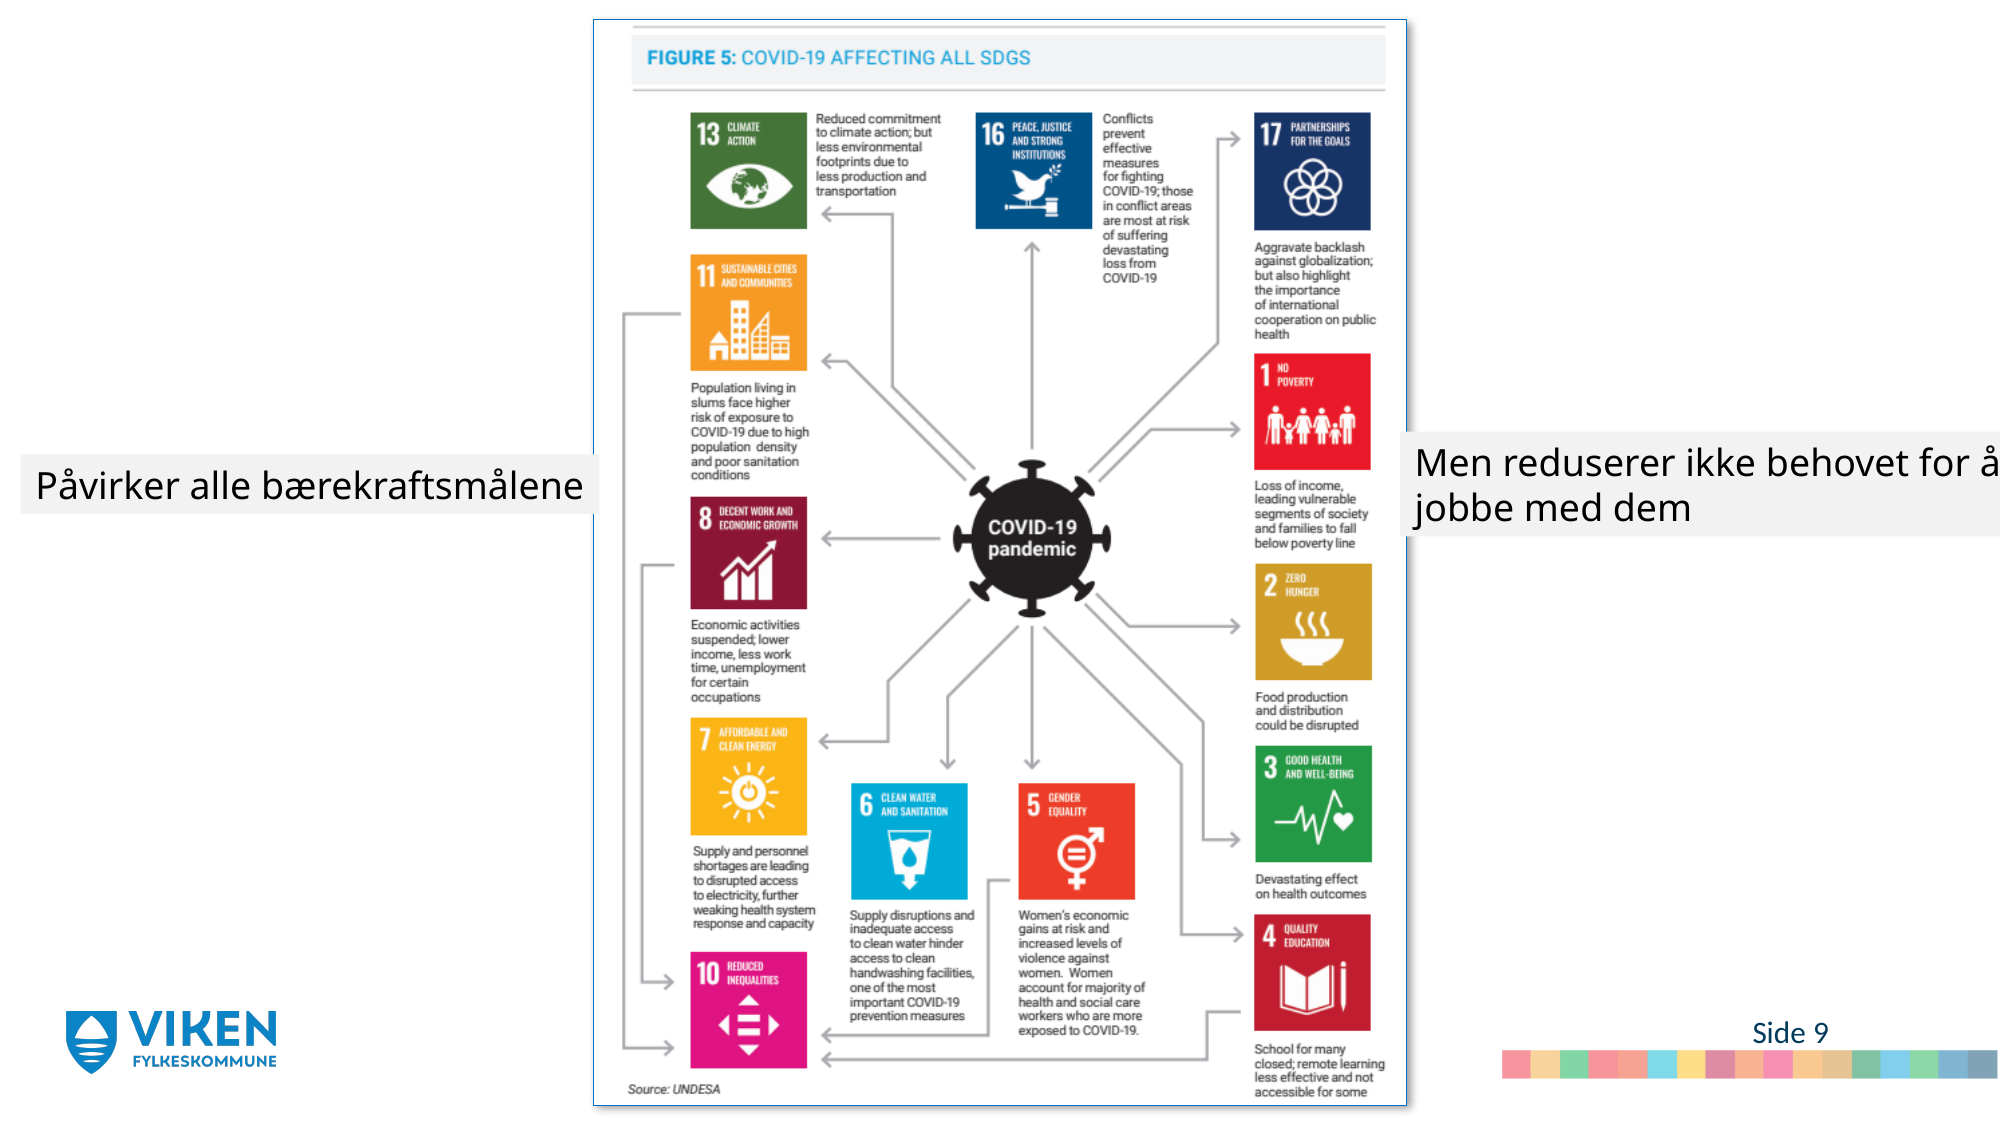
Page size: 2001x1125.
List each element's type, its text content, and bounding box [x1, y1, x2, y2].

slide_number Side 9 [1417, 1011, 1829, 1050]
picture [1501, 1049, 2000, 1080]
picture [593, 19, 1407, 1106]
text_box Men reduserer ikke behovet for å jobbe med dem [1407, 431, 2000, 537]
text_box Påvirker alle bærekraftsmålene [20, 454, 593, 515]
picture [66, 1011, 276, 1074]
